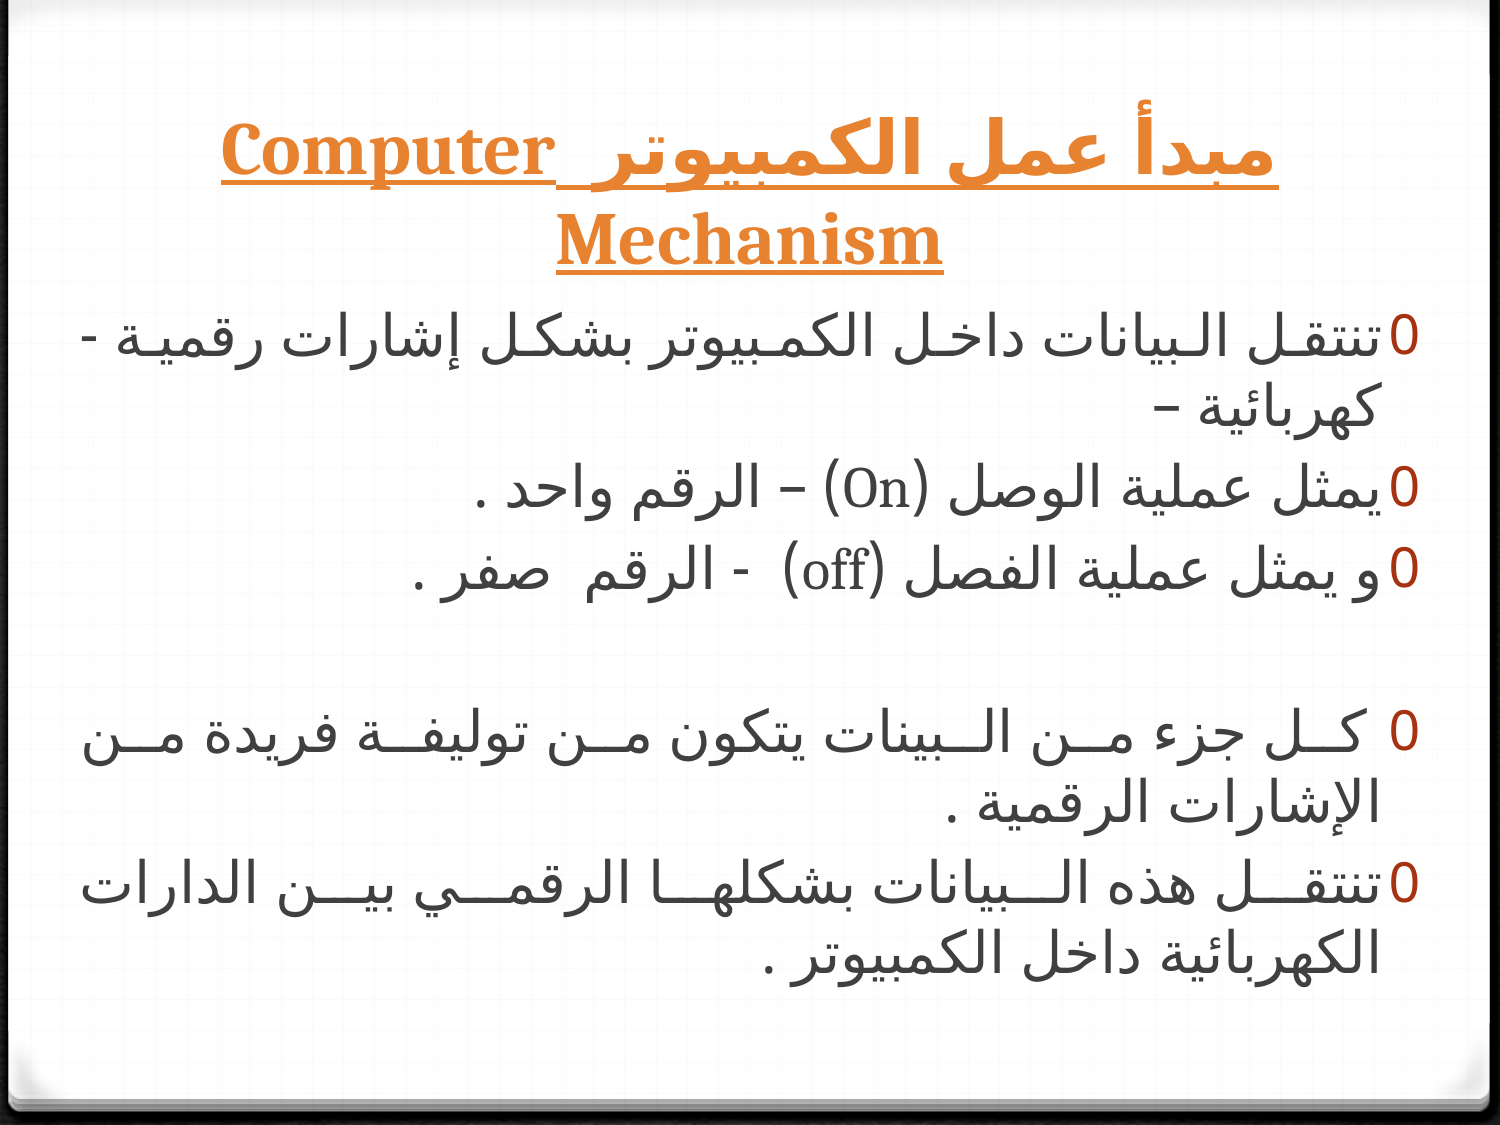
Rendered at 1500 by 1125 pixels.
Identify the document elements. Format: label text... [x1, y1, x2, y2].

title مبدأ عمل الكمبيوتر Computer Mechanism [90, 71, 1410, 290]
list تنتقل البيانات داخل الكمبيوتر بشكل إشارات رقمية - كهربائية – يمثل عملية الوصل (On) – الرقم واحد . و يمثل عملية الفصل (off) - الرقم صفر . كل جزء من البينات يتكون من توليفة فريدة من الإشارات الرقمية . تنتقل هذه البيانات بشكلها الرقمي بين الدارات الكهربائية داخل الكمبيوتر . [64, 290, 1436, 1047]
picture [0, 0, 1500, 1125]
